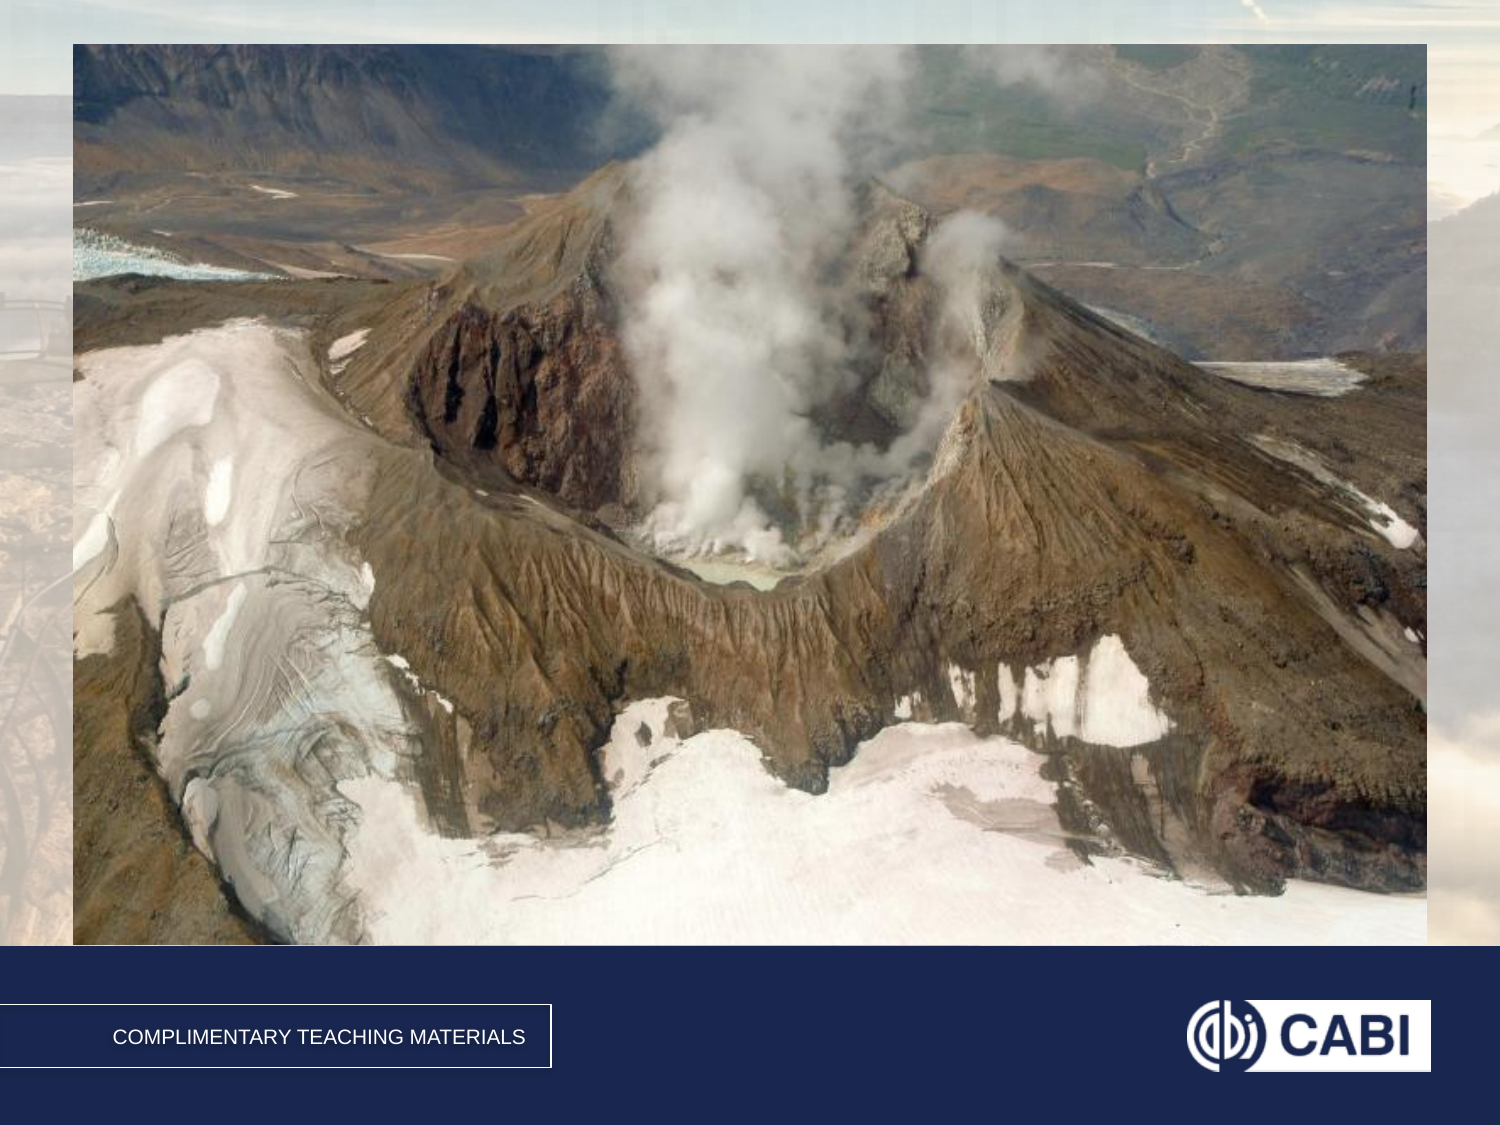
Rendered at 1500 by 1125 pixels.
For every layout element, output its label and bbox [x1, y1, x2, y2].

list [73, 44, 1427, 946]
picture [1187, 1000, 1431, 1072]
